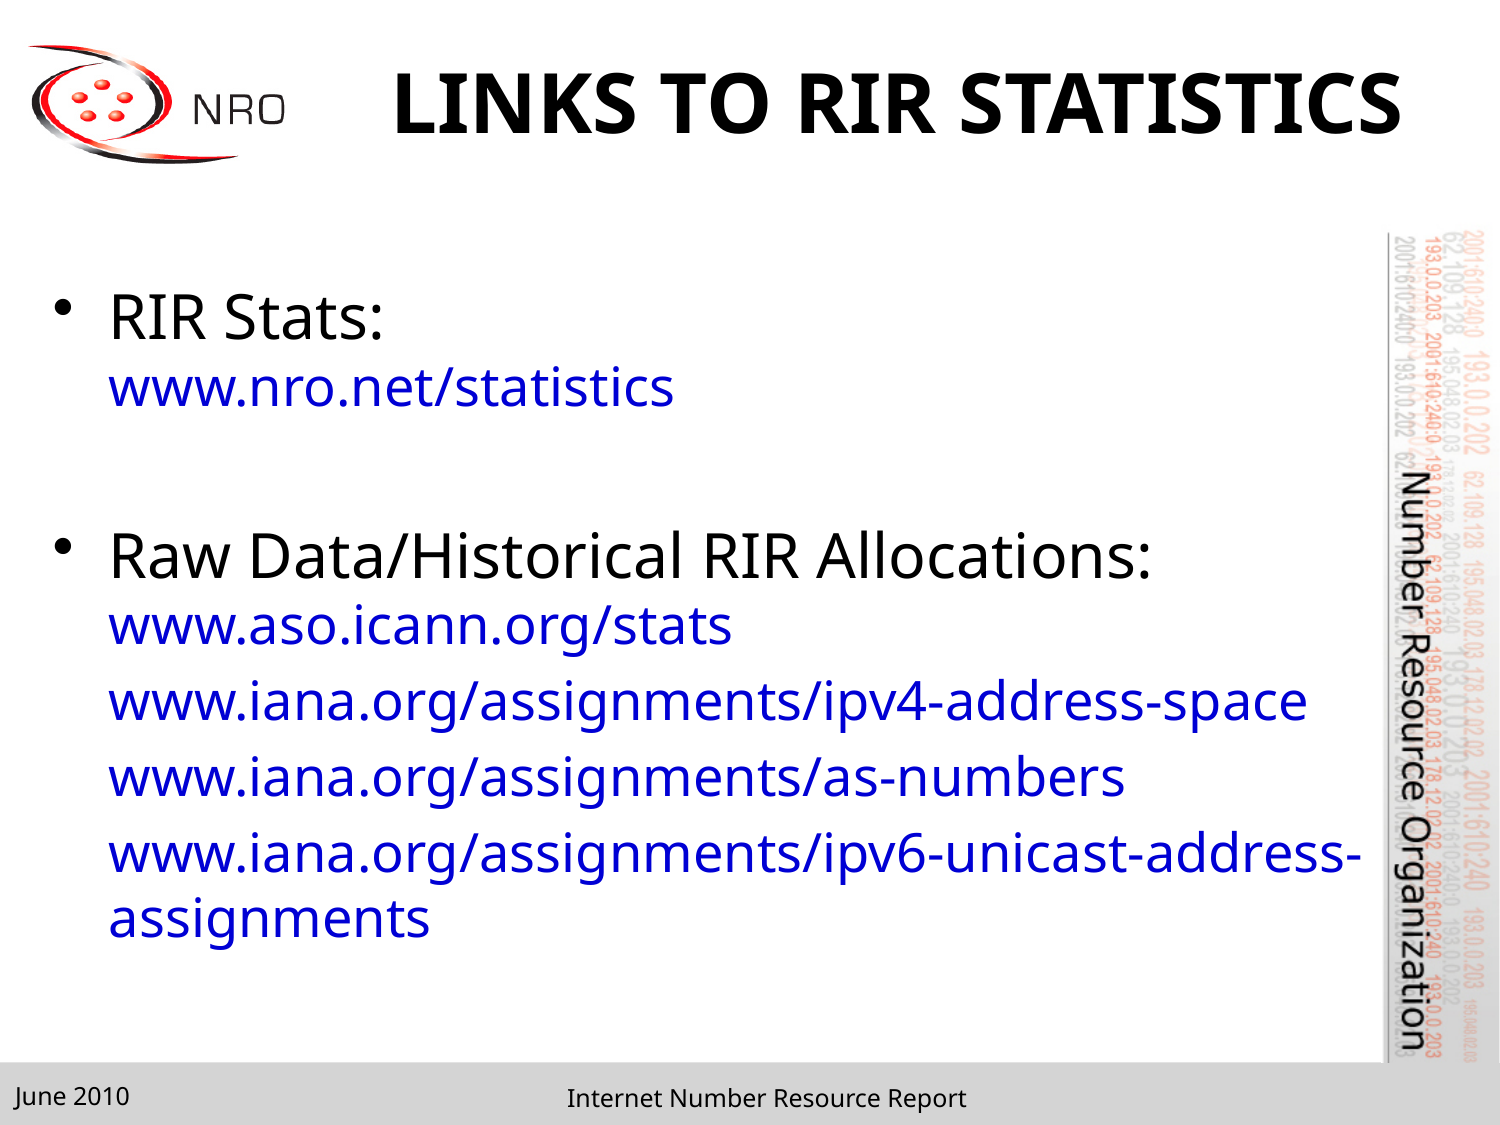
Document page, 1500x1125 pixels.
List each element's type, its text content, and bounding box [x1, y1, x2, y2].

picture [1381, 212, 1500, 1063]
picture [22, 41, 287, 168]
title LINKS TO RIR STATISTICS [294, 0, 1500, 201]
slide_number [0, 1072, 351, 1113]
list RIR Stats: www.nro.net/statistics Raw Data/Historical RIR Allocations: www.aso.icann.org/stats www.iana.org/assignments/ipv4-address-space www.iana.org/assignments/as-numbers www.iana.org/assignments/ipv6-unicast-address-assignments [37, 269, 1417, 998]
footer Internet Number Resource Report [457, 1074, 1078, 1113]
